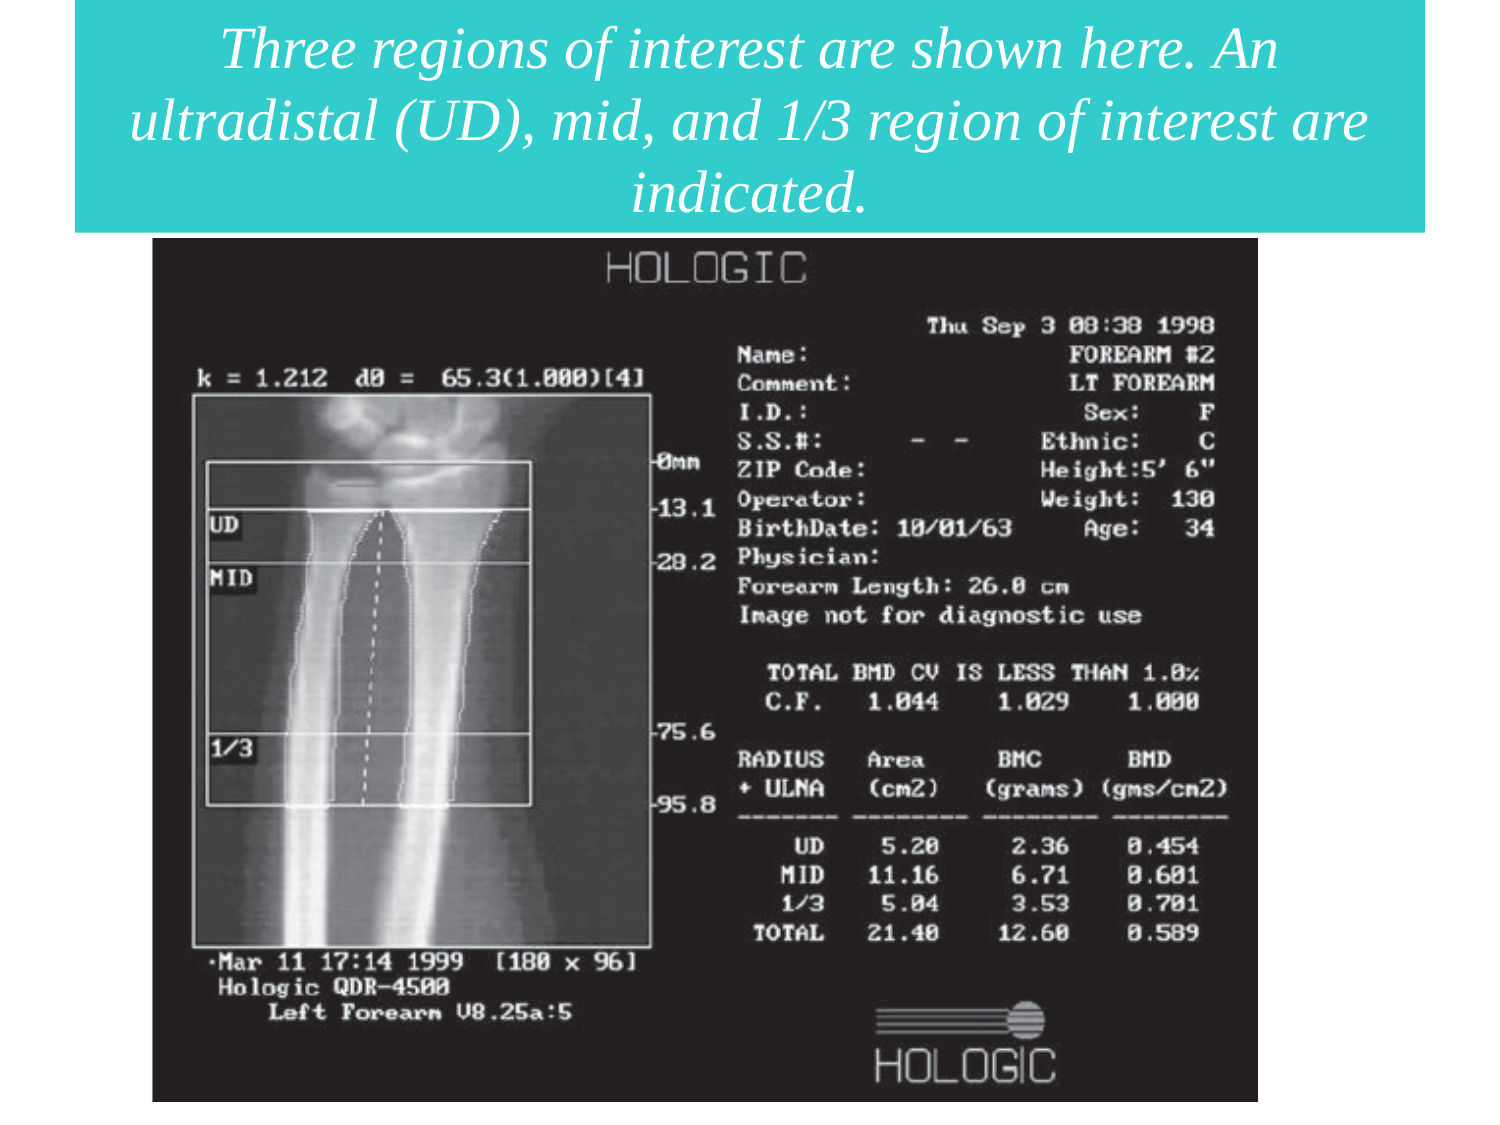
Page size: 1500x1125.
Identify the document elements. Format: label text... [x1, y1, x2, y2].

title Three regions of interest are shown here. An ultradistal (UD), mid, and 1/3 region of interest are indicated. [75, 0, 1425, 233]
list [147, 238, 1259, 1103]
